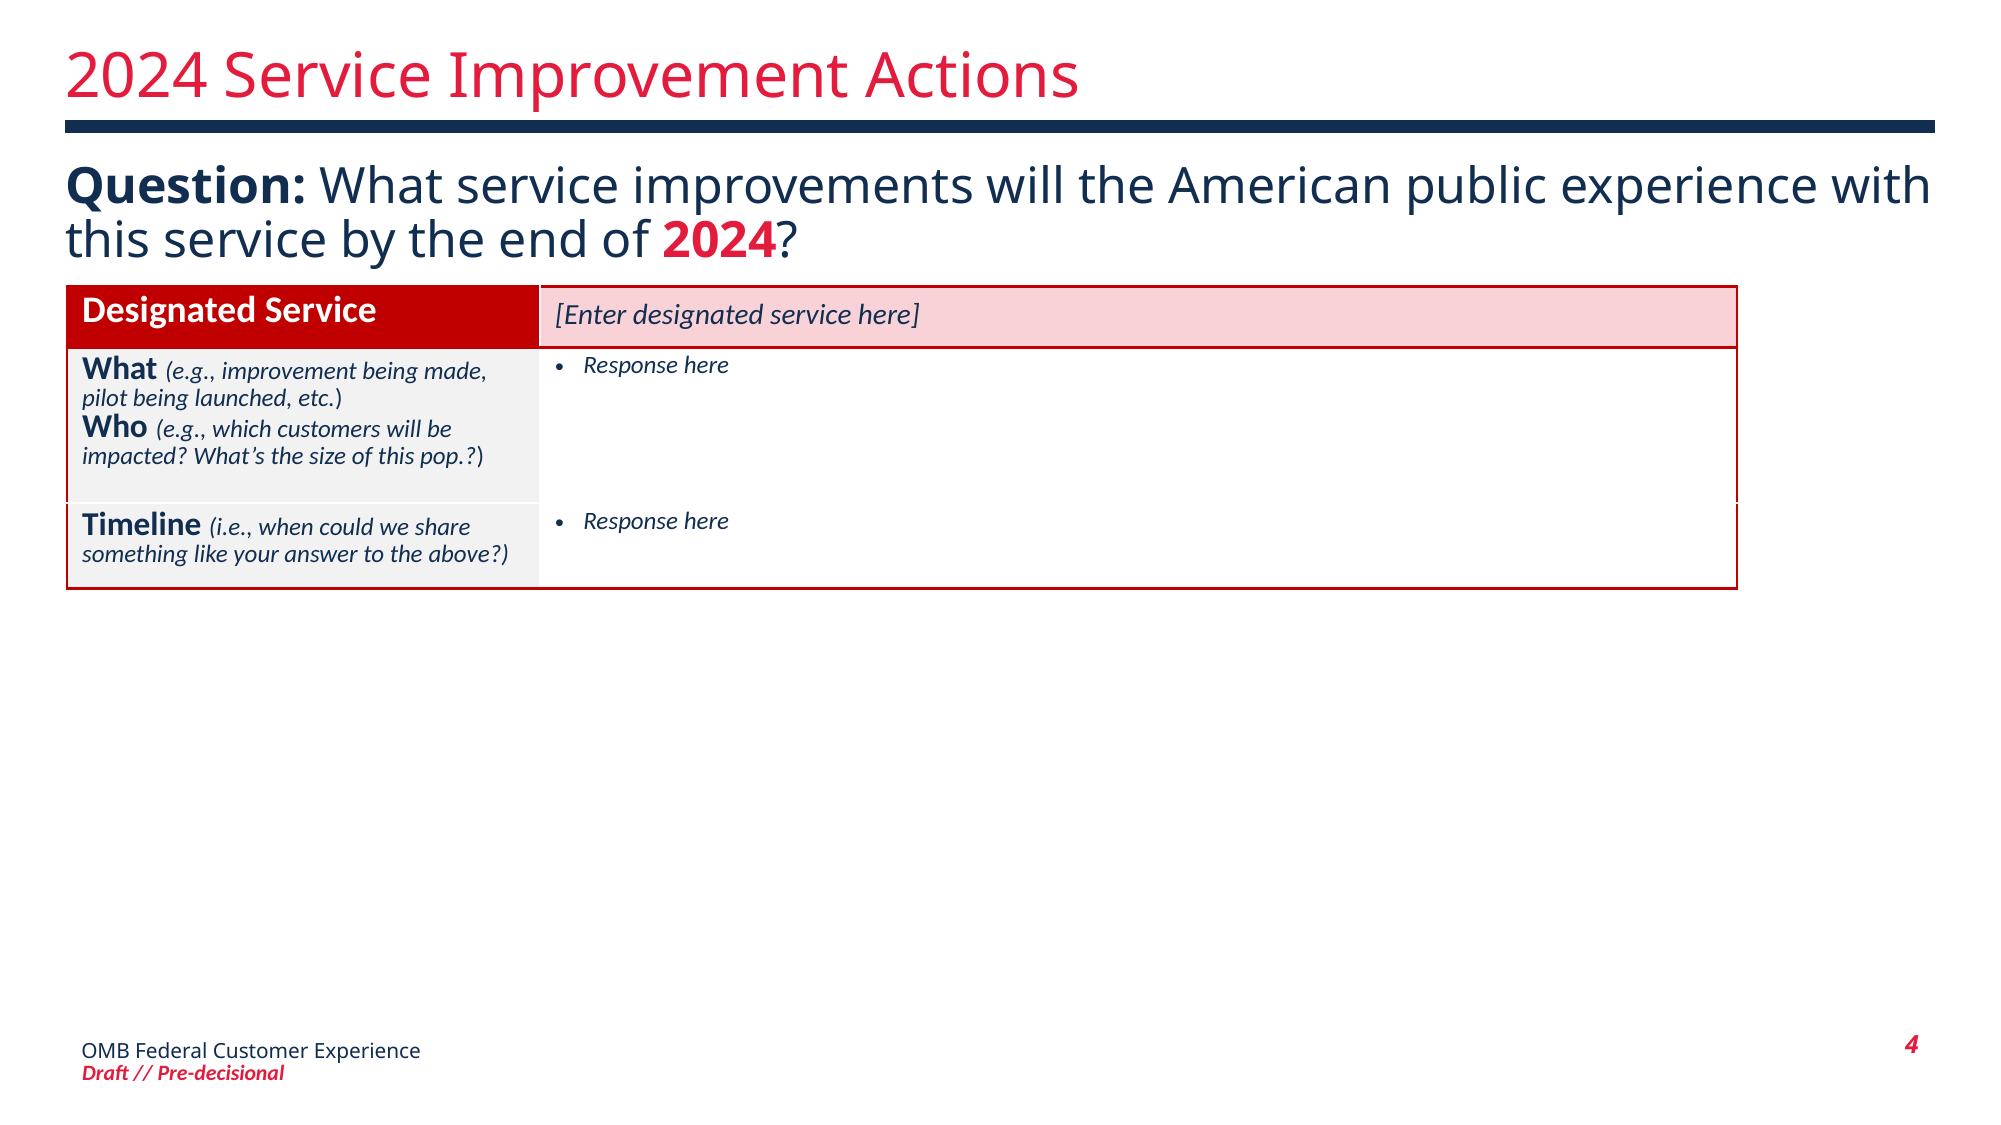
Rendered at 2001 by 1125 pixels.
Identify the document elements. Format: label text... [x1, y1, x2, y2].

table_cell Response here [541, 504, 1736, 587]
slide_number 4 [1468, 1027, 1919, 1063]
table_cell Timeline (i.e., when could we share something like your answer to the above?) [68, 504, 539, 587]
table_header Designated Service [68, 288, 539, 346]
list 2024 Service Improvement Actions [65, 0, 1122, 127]
list Question: What service improvements will the American public experience with this service by the end of 2024? [65, 160, 1935, 280]
table_cell What (e.g., improvement being made, pilot being launched, etc.) Who (e.g., which customers will be impacted? What’s the size of this pop.?) [68, 349, 539, 502]
table_cell Response here [541, 349, 1736, 502]
table_header [Enter designated service here] [541, 288, 1736, 346]
